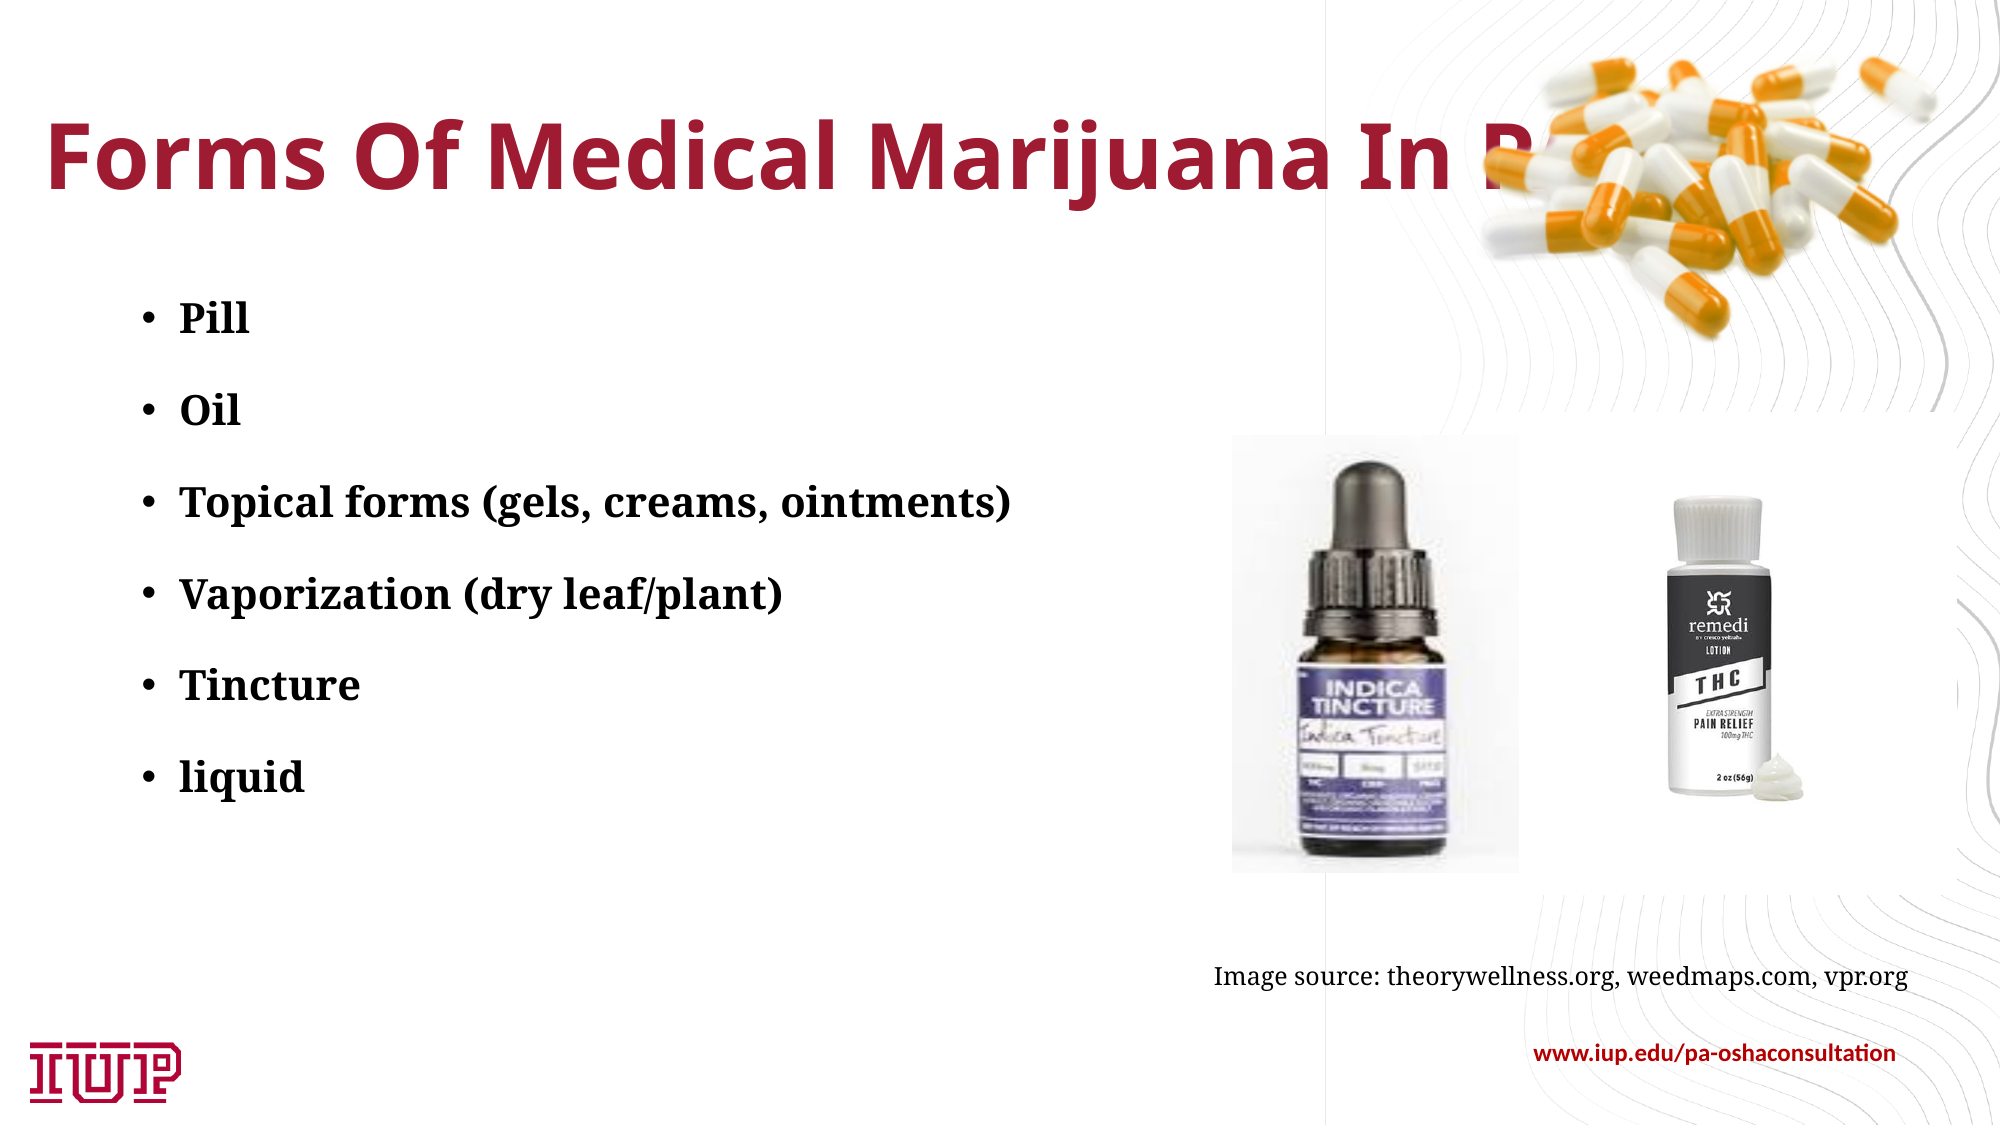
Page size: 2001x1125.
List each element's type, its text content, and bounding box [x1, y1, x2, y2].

list Pill Oil Topical forms (gels, creams, ointments) Vaporization (dry leaf/plant) Tincture liquid [126, 284, 1852, 998]
text_box Image source: theorywellness.org, weedmaps.com, vpr.org [1199, 953, 1944, 998]
picture [1232, 0, 2000, 1125]
title Forms Of Medical Marijuana In PA [28, 50, 1474, 269]
text_box www.iup.edu/pa-oshaconsultation [1518, 1028, 1944, 1074]
